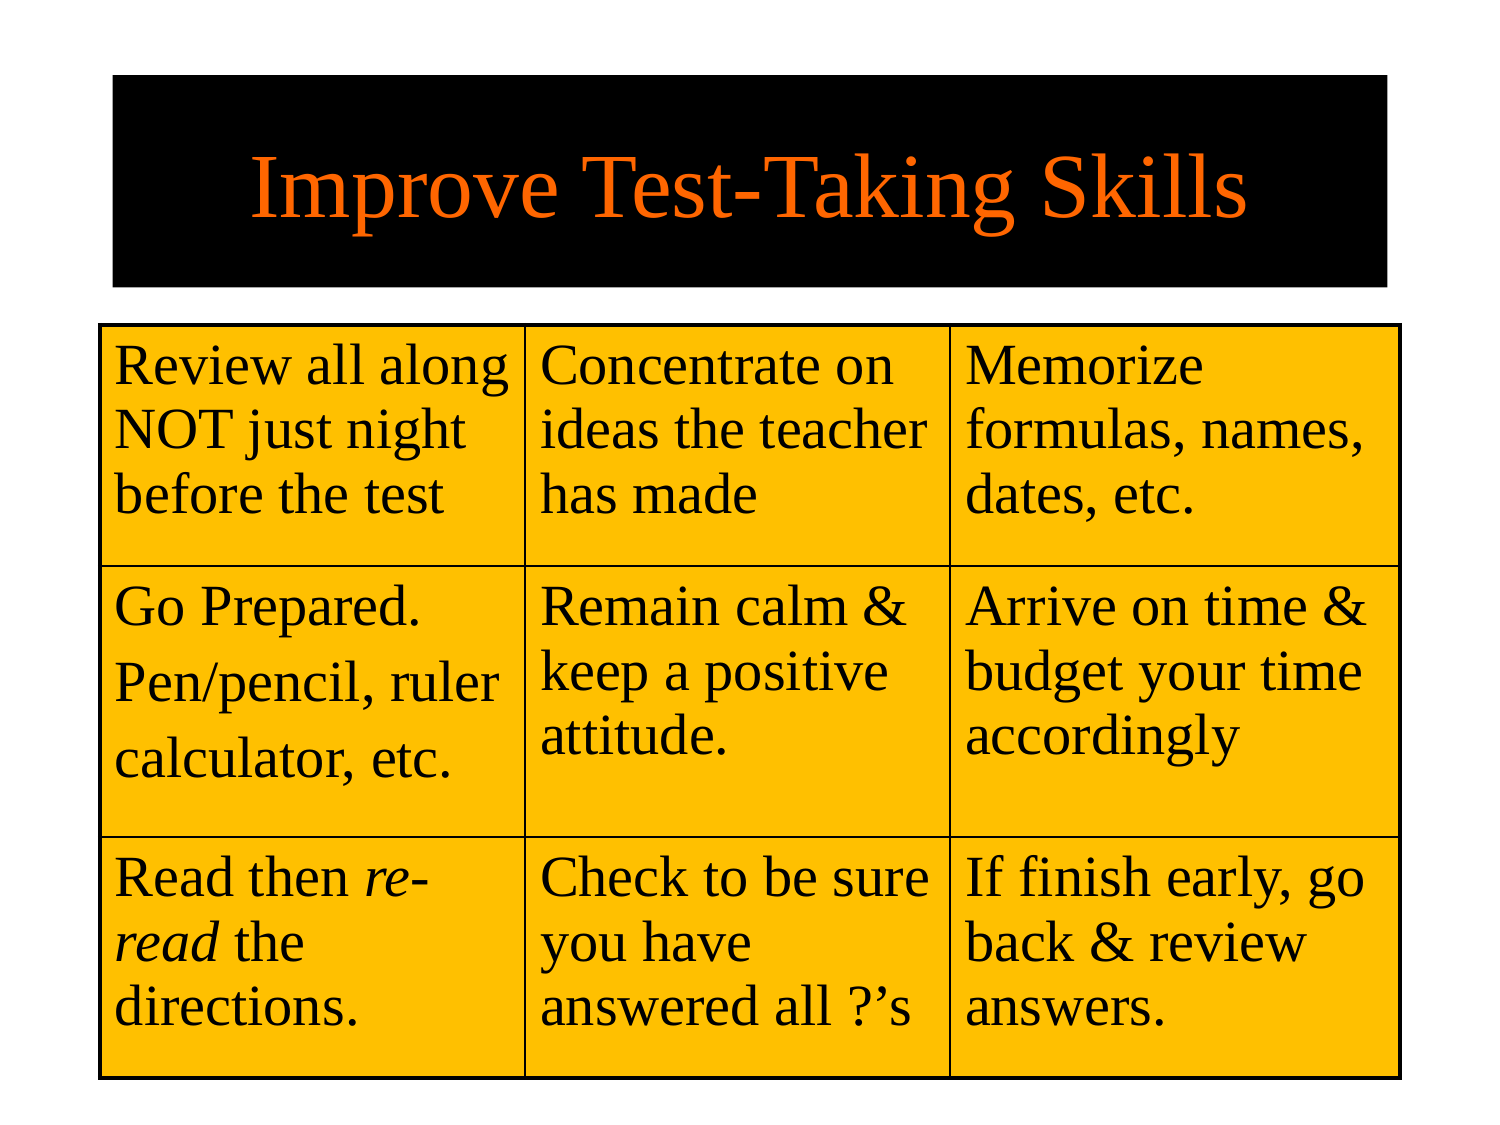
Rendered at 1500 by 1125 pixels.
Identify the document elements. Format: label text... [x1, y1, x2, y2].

table_header Memorize formulas, names, dates, etc. [951, 327, 1398, 565]
table_cell Go Prepared. Pen/pencil, ruler calculator, etc. [102, 567, 524, 836]
table_cell Read then re-read the directions. [102, 838, 524, 1076]
table_header Review all along NOT just night before the test [102, 327, 524, 565]
table_cell Check to be sure you have answered all ?’s [526, 838, 949, 1076]
table_cell Remain calm & keep a positive attitude. [526, 567, 949, 836]
title Improve Test-Taking Skills [112, 75, 1388, 288]
table_cell If finish early, go back & review answers. [951, 838, 1398, 1076]
table_header Concentrate on ideas the teacher has made [526, 327, 949, 565]
table_cell Arrive on time & budget your time accordingly [951, 567, 1398, 836]
